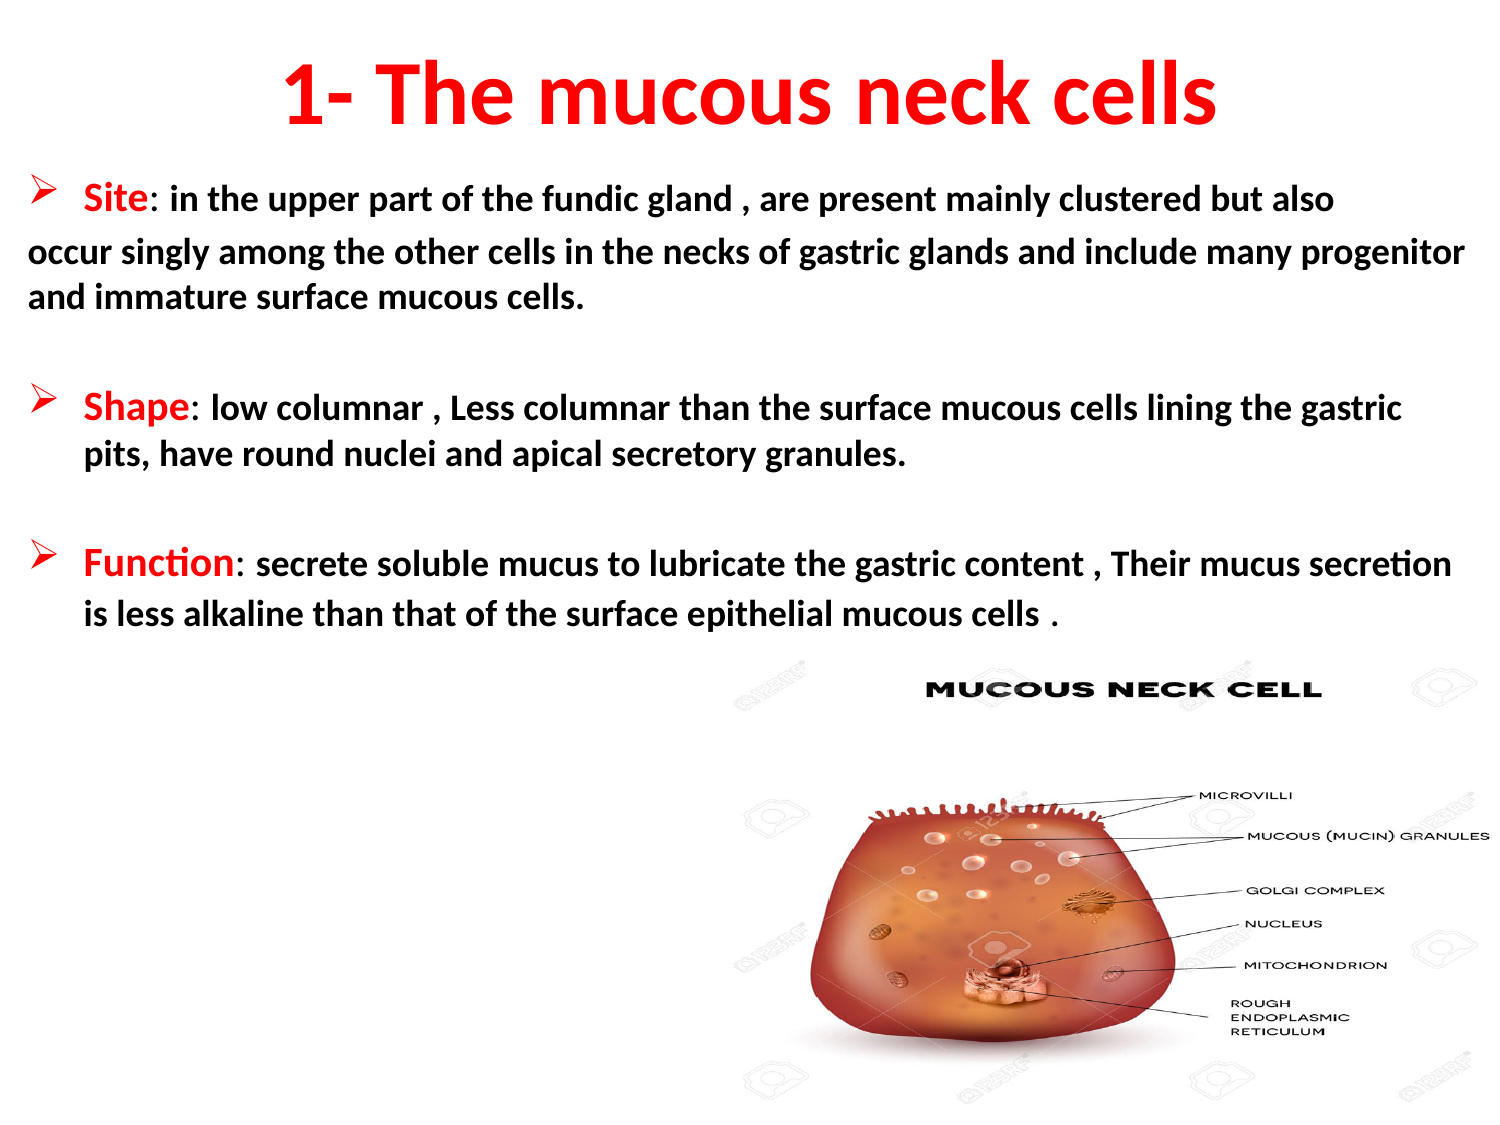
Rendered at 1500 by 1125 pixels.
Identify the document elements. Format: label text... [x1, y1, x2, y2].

title 1- The mucous neck cells [0, 12, 1500, 163]
list Site: in the upper part of the fundic gland , are present mainly clustered but also occur singly among the other cells in the necks of gastric glands and include many progenitor and immature surface mucous cells. Shape: low columnar , Less columnar than the surface mucous cells lining the gastric pits, have round nuclei and apical secretory granules. Function: secrete soluble mucus to lubricate the gastric content , Their mucus secretion is less alkaline than that of the surface epithelial mucous cells . [12, 162, 1488, 1113]
picture [712, 649, 1500, 1113]
